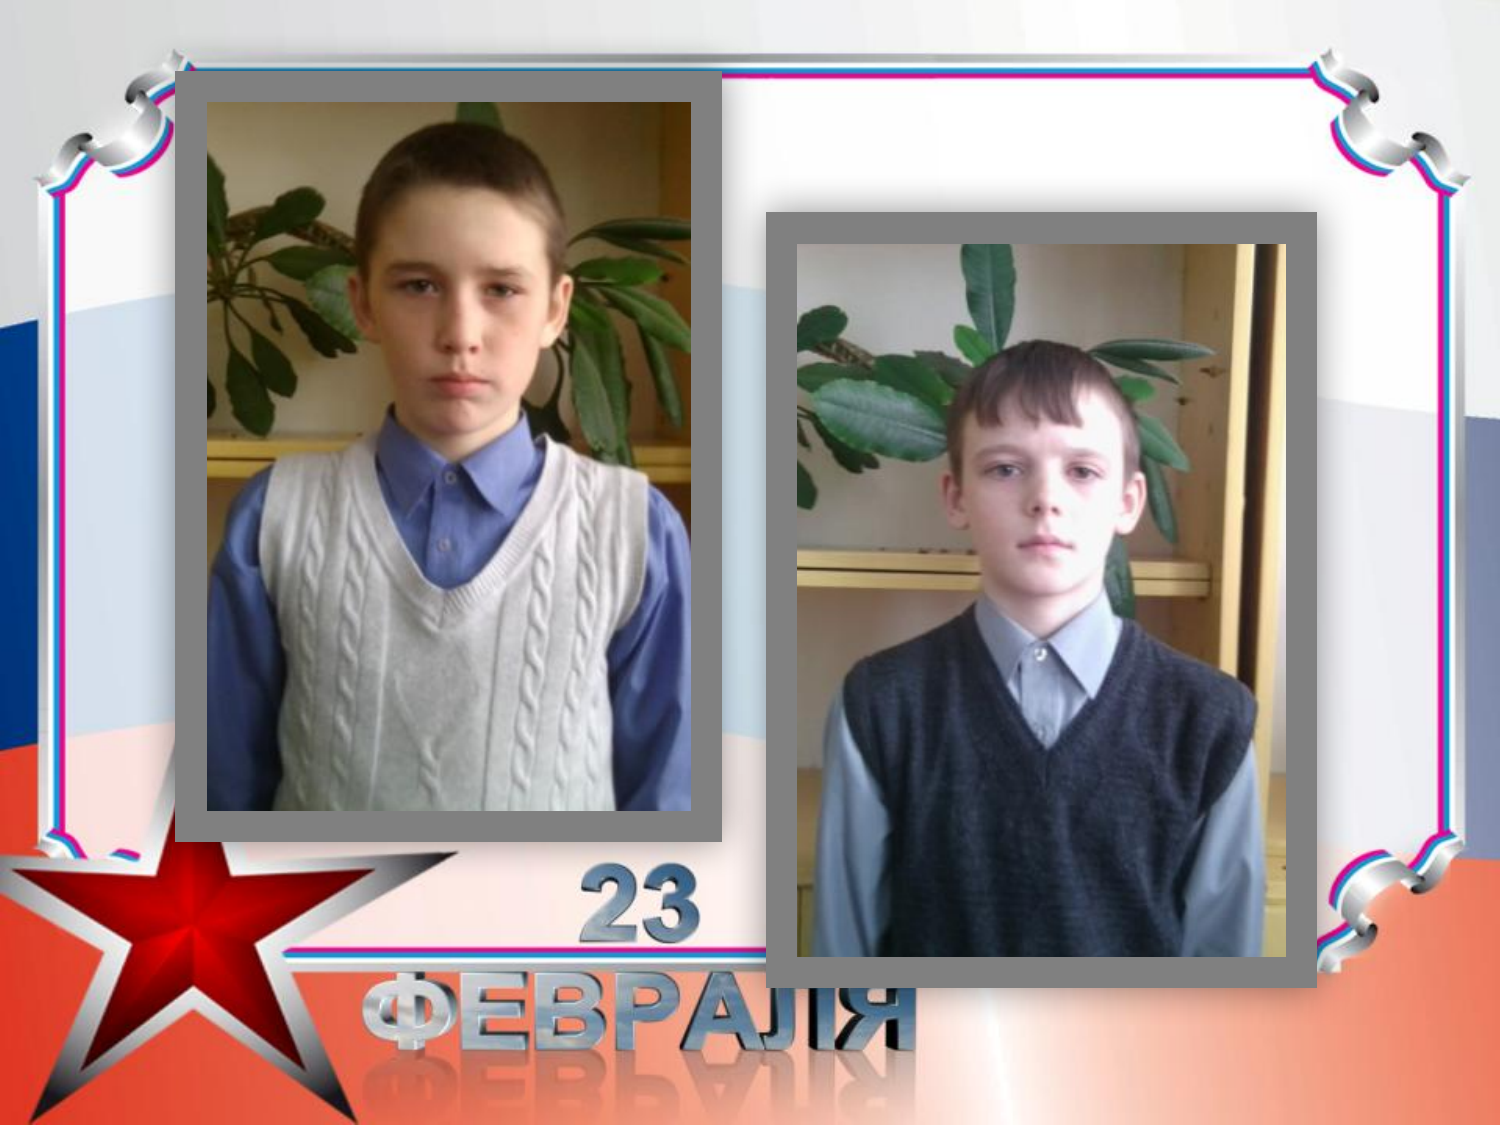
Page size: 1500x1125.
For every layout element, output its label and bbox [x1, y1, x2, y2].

picture [0, 0, 1500, 1125]
list [796, 243, 1287, 958]
